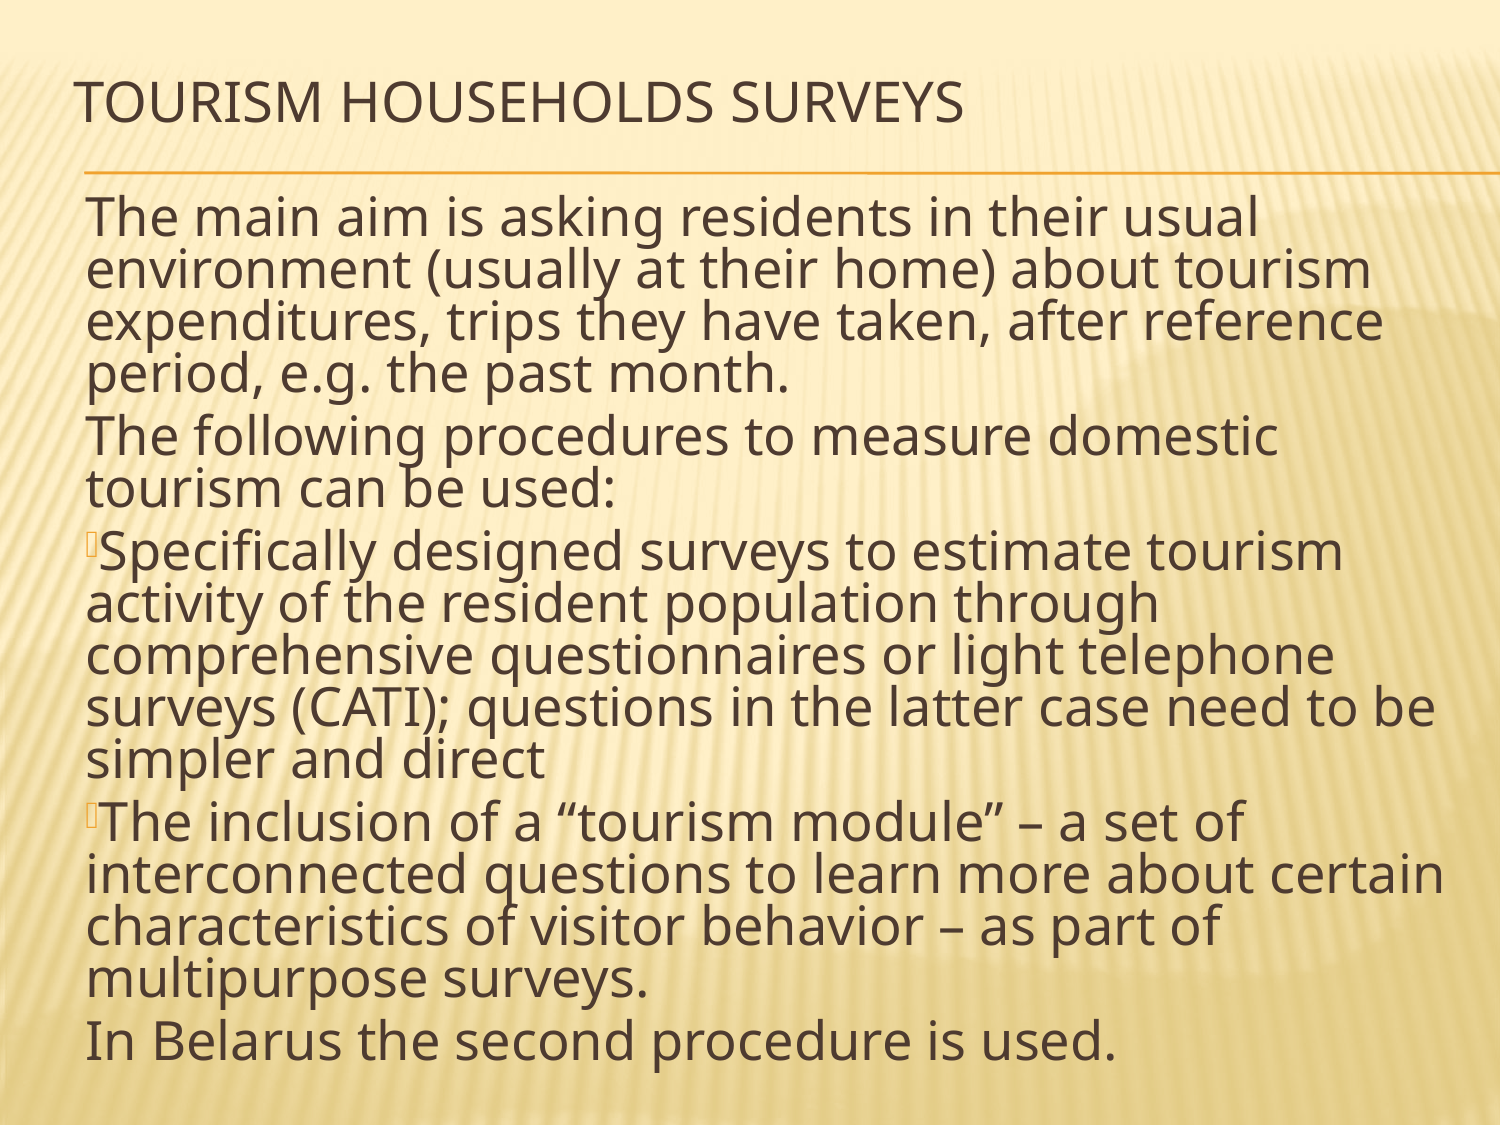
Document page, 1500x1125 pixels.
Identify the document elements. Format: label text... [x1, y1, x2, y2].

list The main aim is asking residents in their usual environment (usually at their home) about tourism expenditures, trips they have taken, after reference period, e.g. the past month. The following procedures to measure domestic tourism can be used: Specifically designed surveys to estimate tourism activity of the resident population through comprehensive questionnaires or light telephone surveys (CATI); questions in the latter case need to be simpler and direct The inclusion of a “tourism module” – a set of interconnected questions to learn more about certain characteristics of visitor behavior – as part of multipurpose surveys. In Belarus the second procedure is used. [70, 187, 1466, 1091]
title Tourism households surveys [58, 46, 1418, 223]
